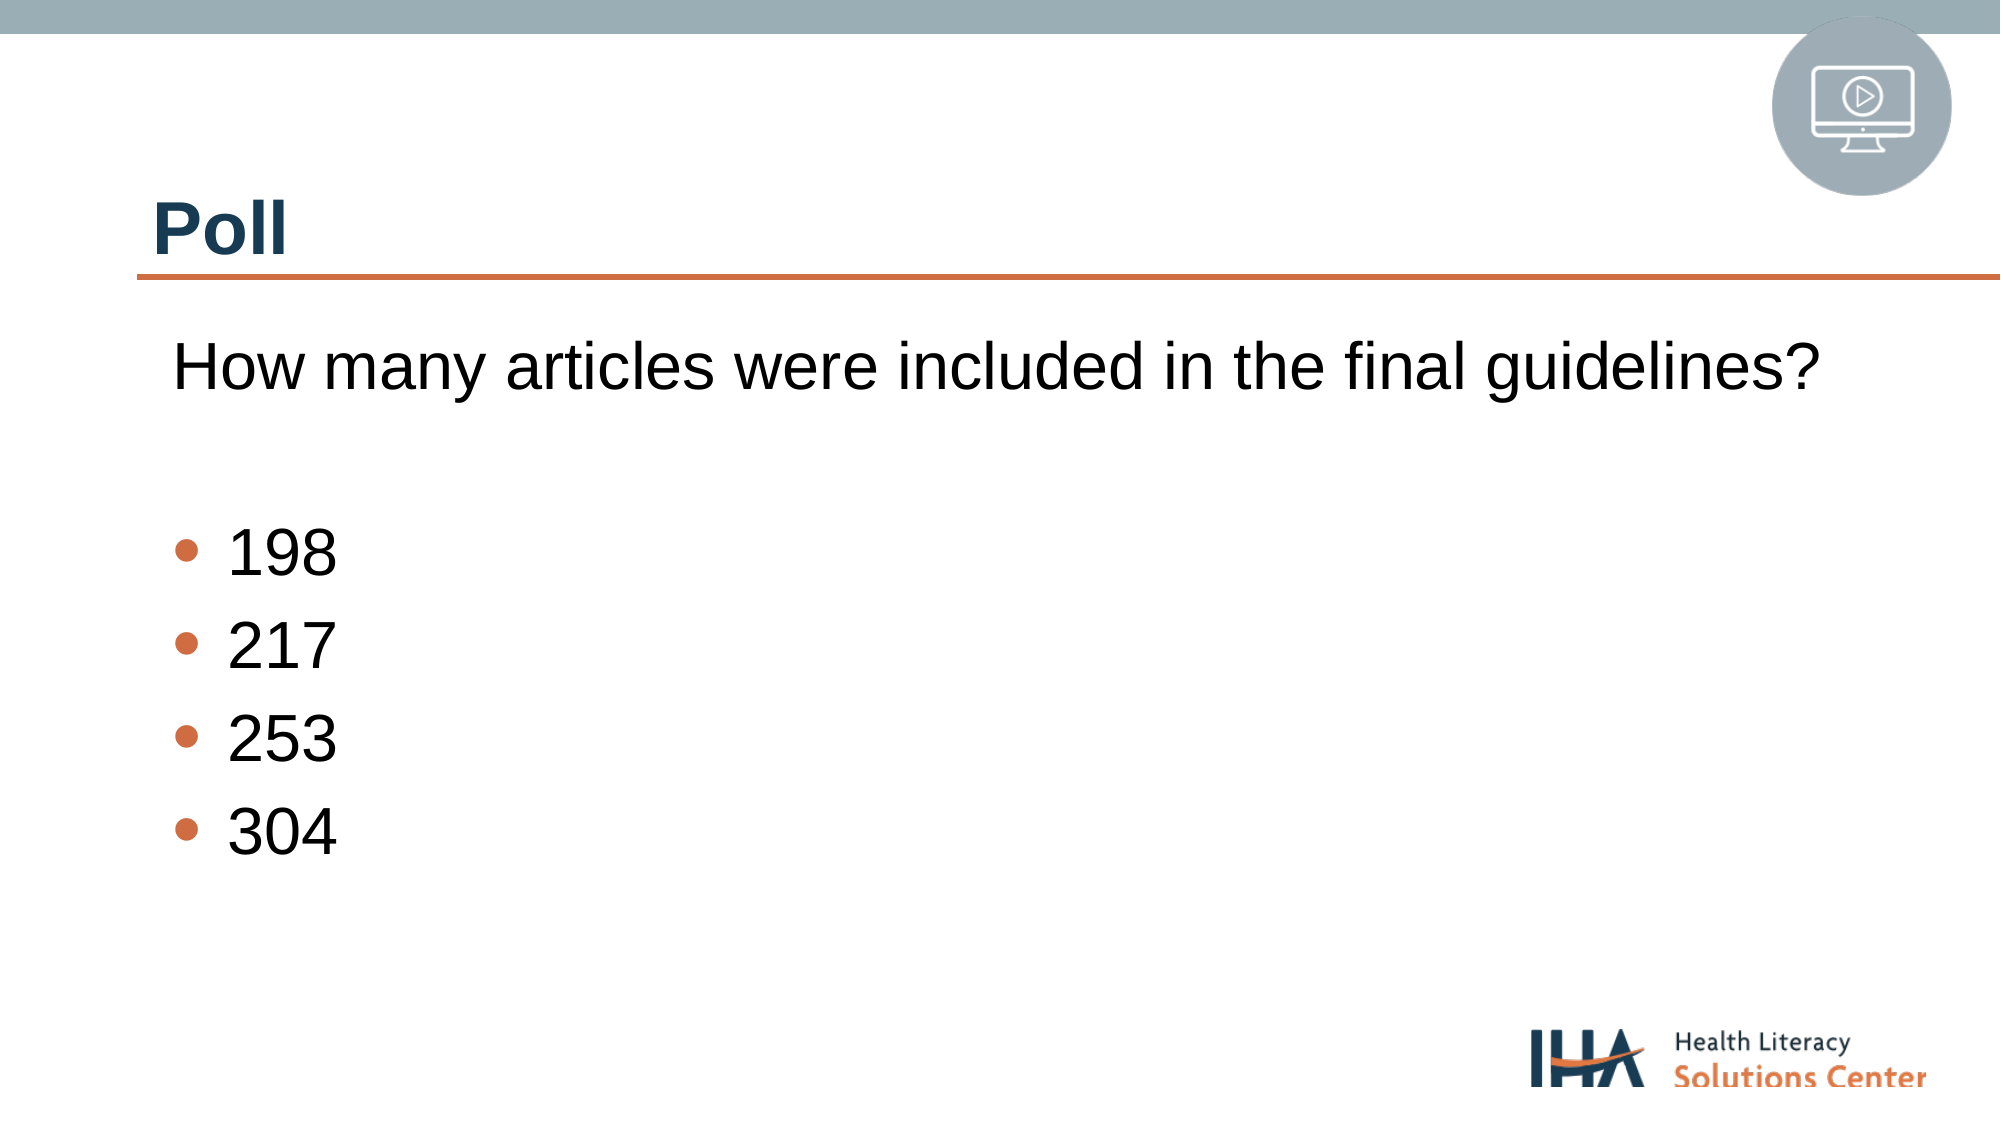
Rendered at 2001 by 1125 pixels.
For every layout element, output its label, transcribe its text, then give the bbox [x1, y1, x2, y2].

list How many articles were included in the final guidelines? 198 217 253 304 [137, 324, 1863, 892]
title Poll [137, 59, 1863, 278]
picture [1769, 13, 1957, 200]
